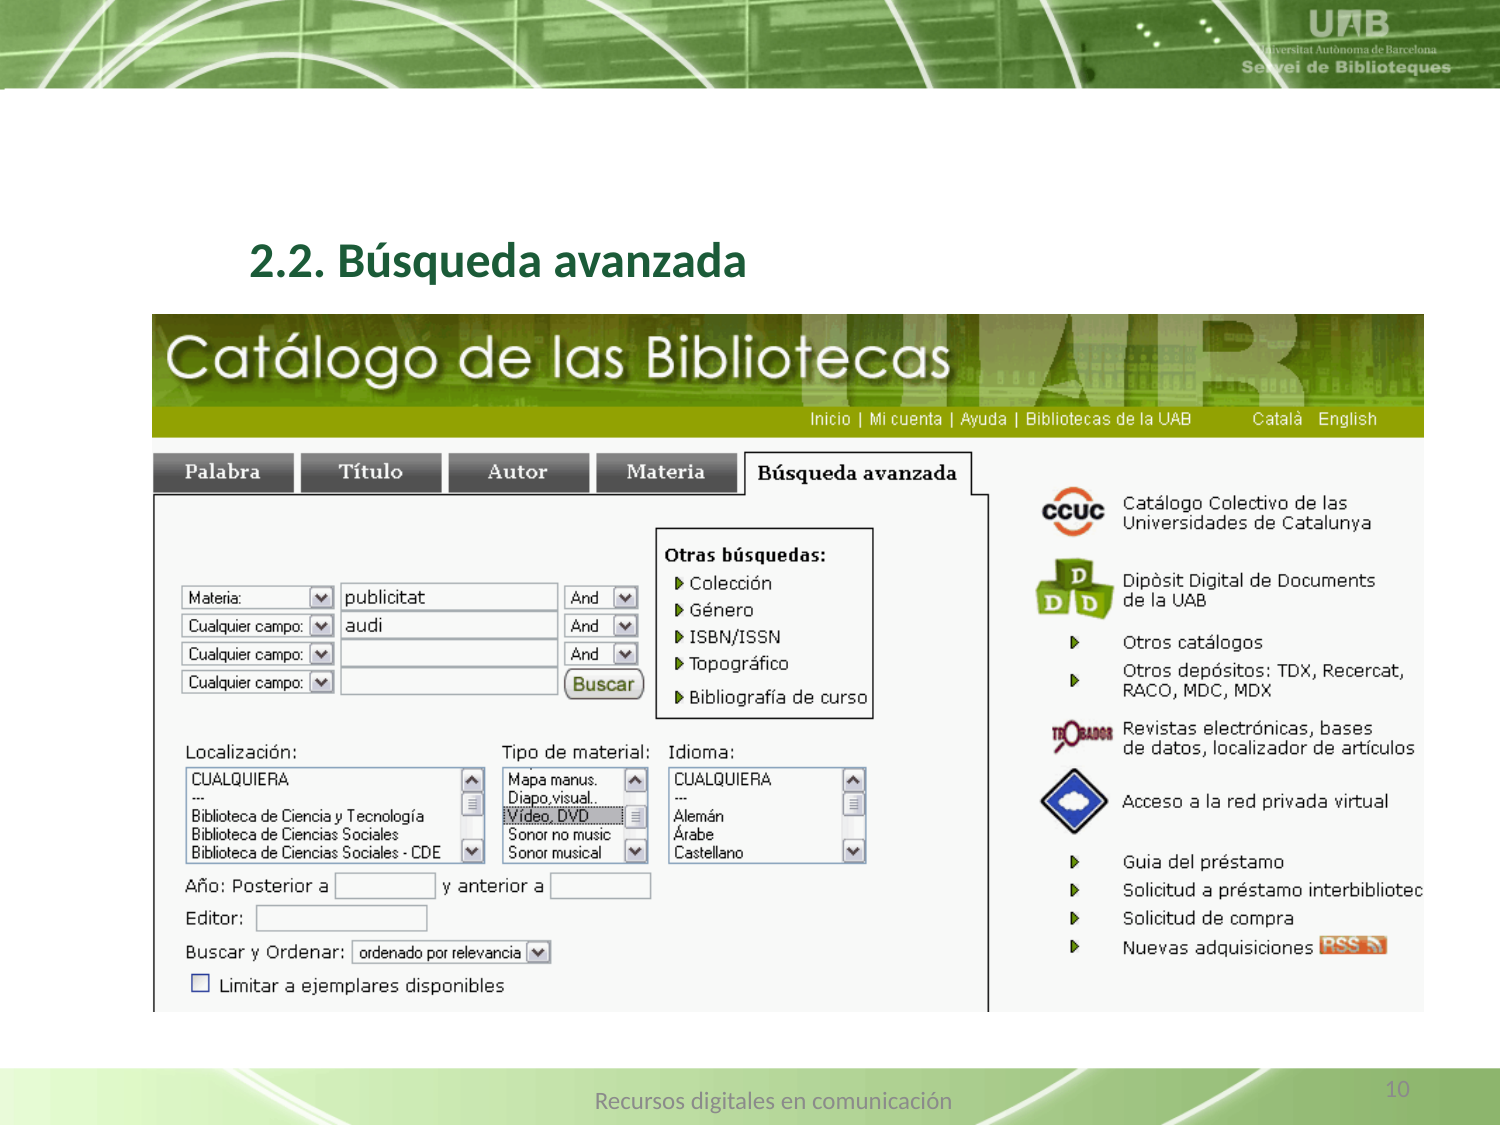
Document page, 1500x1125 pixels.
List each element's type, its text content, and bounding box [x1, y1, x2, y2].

footer Recursos digitales en comunicación [478, 1069, 1071, 1125]
slide_number 10 [1074, 1057, 1425, 1118]
picture [0, 0, 1500, 1125]
text_box 2.2. Búsqueda avanzada [159, 220, 1235, 296]
